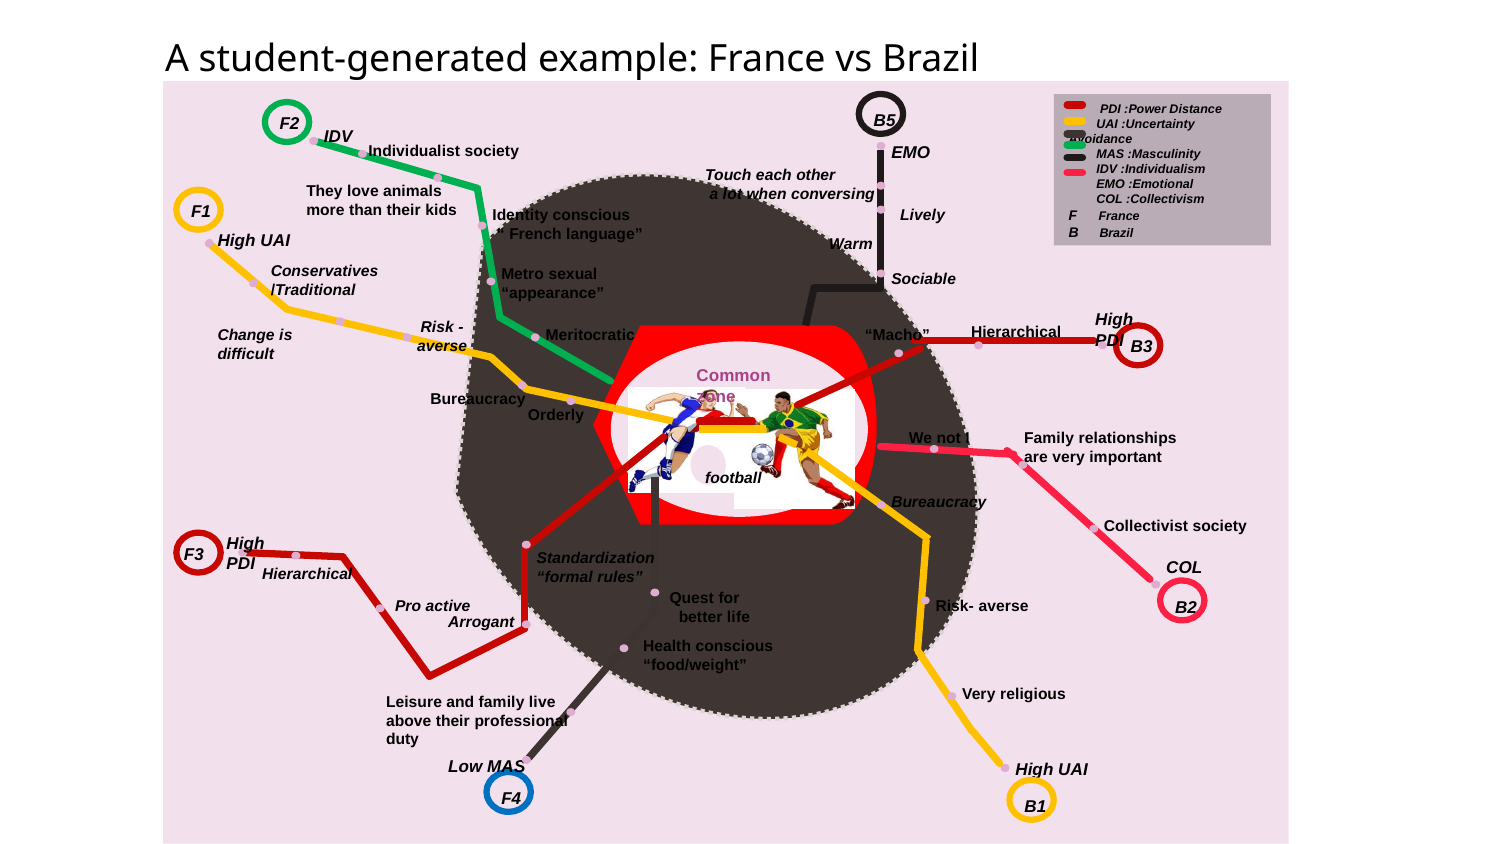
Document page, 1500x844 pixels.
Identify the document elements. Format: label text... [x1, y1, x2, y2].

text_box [162, 80, 1289, 844]
text_box A student-generated example: France vs Brazil [150, 26, 995, 87]
